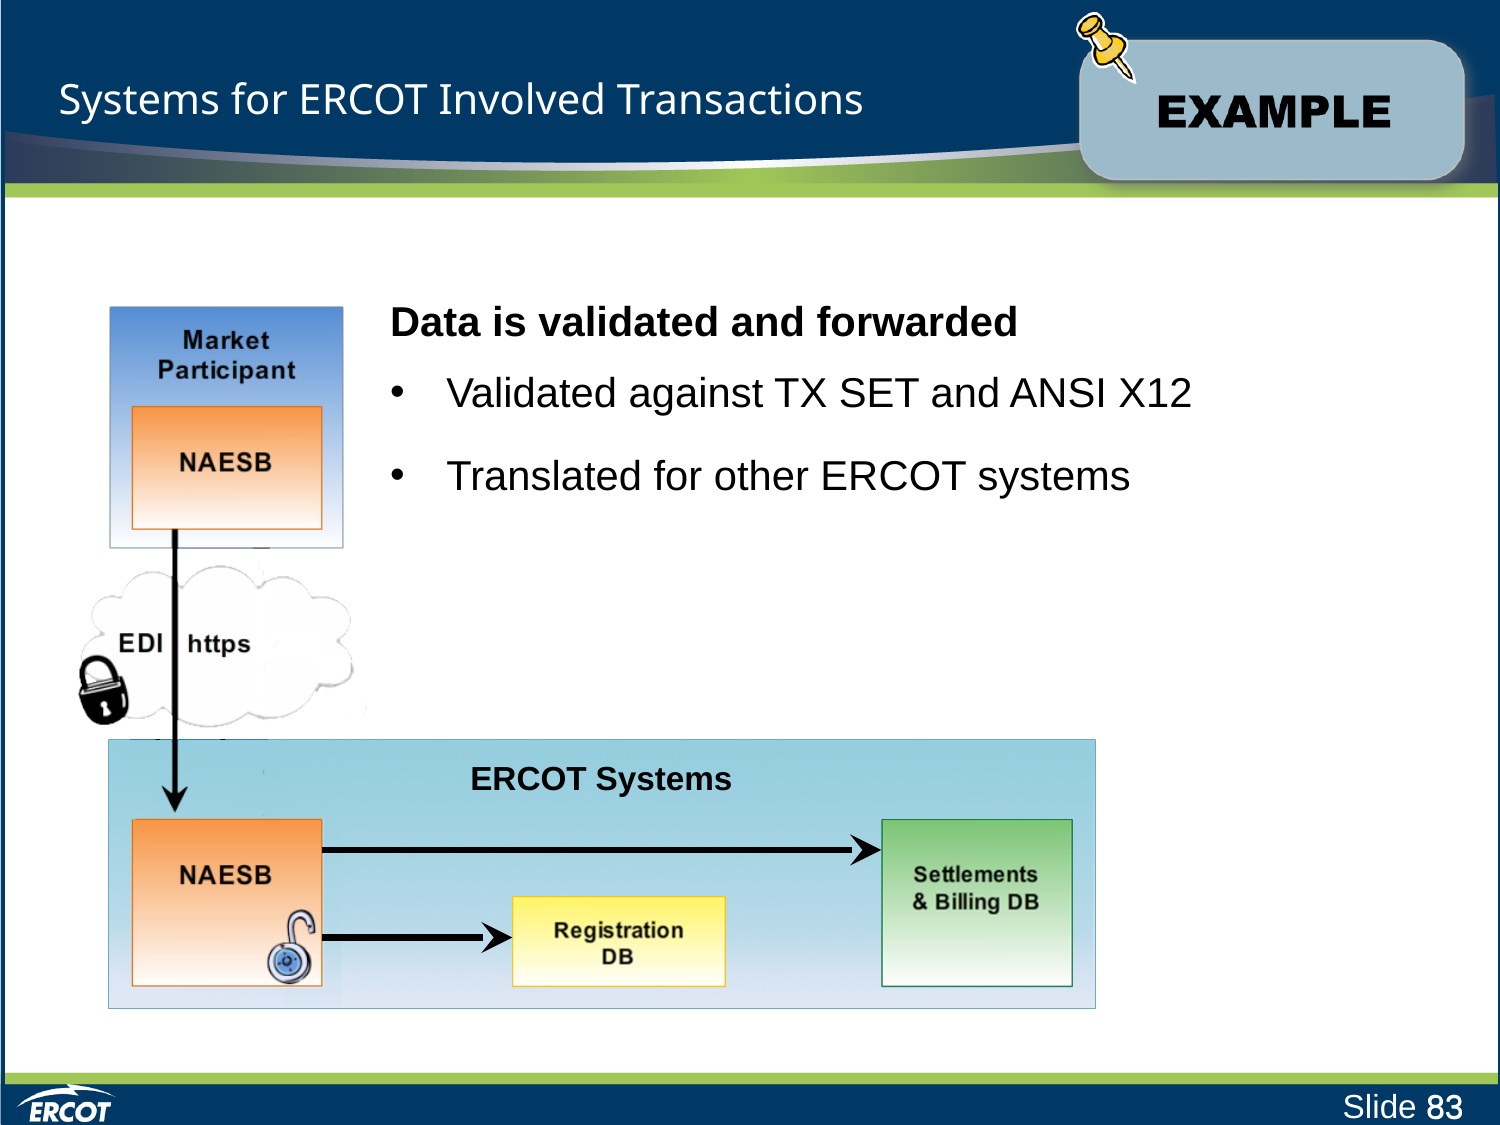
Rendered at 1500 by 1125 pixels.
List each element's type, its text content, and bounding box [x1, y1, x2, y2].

text_box Data is validated and forwarded Validated against TX SET and ANSI X12 Translated for other ERCOT systems [374, 287, 1413, 725]
title Systems for ERCOT Involved Transactions [43, 52, 1463, 143]
picture [0, 0, 1500, 1125]
slide_number 83 [1230, 1078, 1479, 1125]
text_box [64, 305, 1101, 1017]
